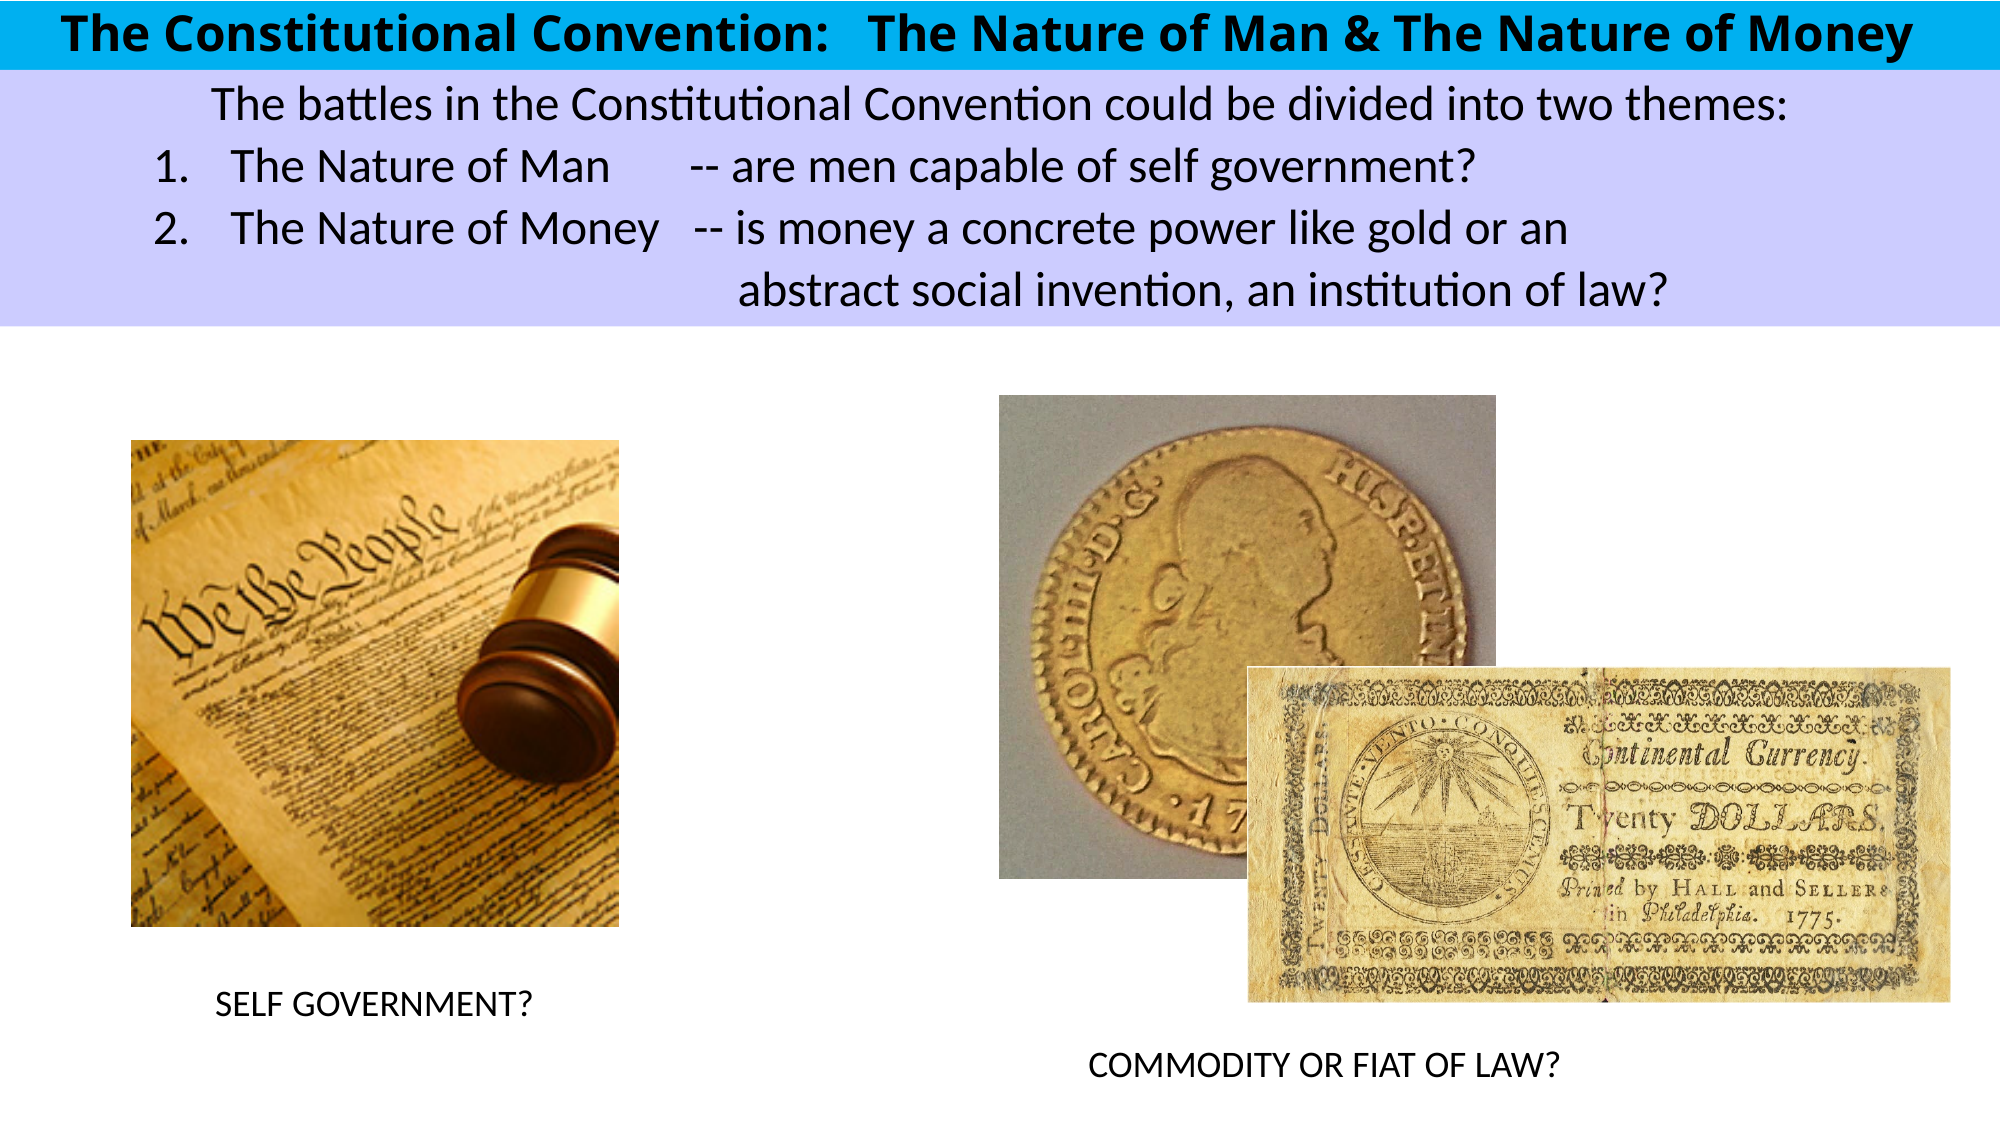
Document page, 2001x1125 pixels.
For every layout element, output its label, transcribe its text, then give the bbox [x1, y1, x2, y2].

text_box SELF GOVERNMENT? [200, 972, 550, 1032]
text_box COMMODITY OR FIAT OF LAW? [1073, 1032, 1578, 1093]
picture [999, 395, 1951, 1003]
title The Constitutional Convention: The Nature of Man & The Nature of Money [0, 1, 2000, 69]
picture [131, 440, 619, 927]
list The battles in the Constitutional Convention could be divided into two themes: The Nature of Man -- are men capable of self government? The Nature of Money -- is money a concrete power like gold or an abstract social invention, an institution of law? [0, 69, 2000, 327]
